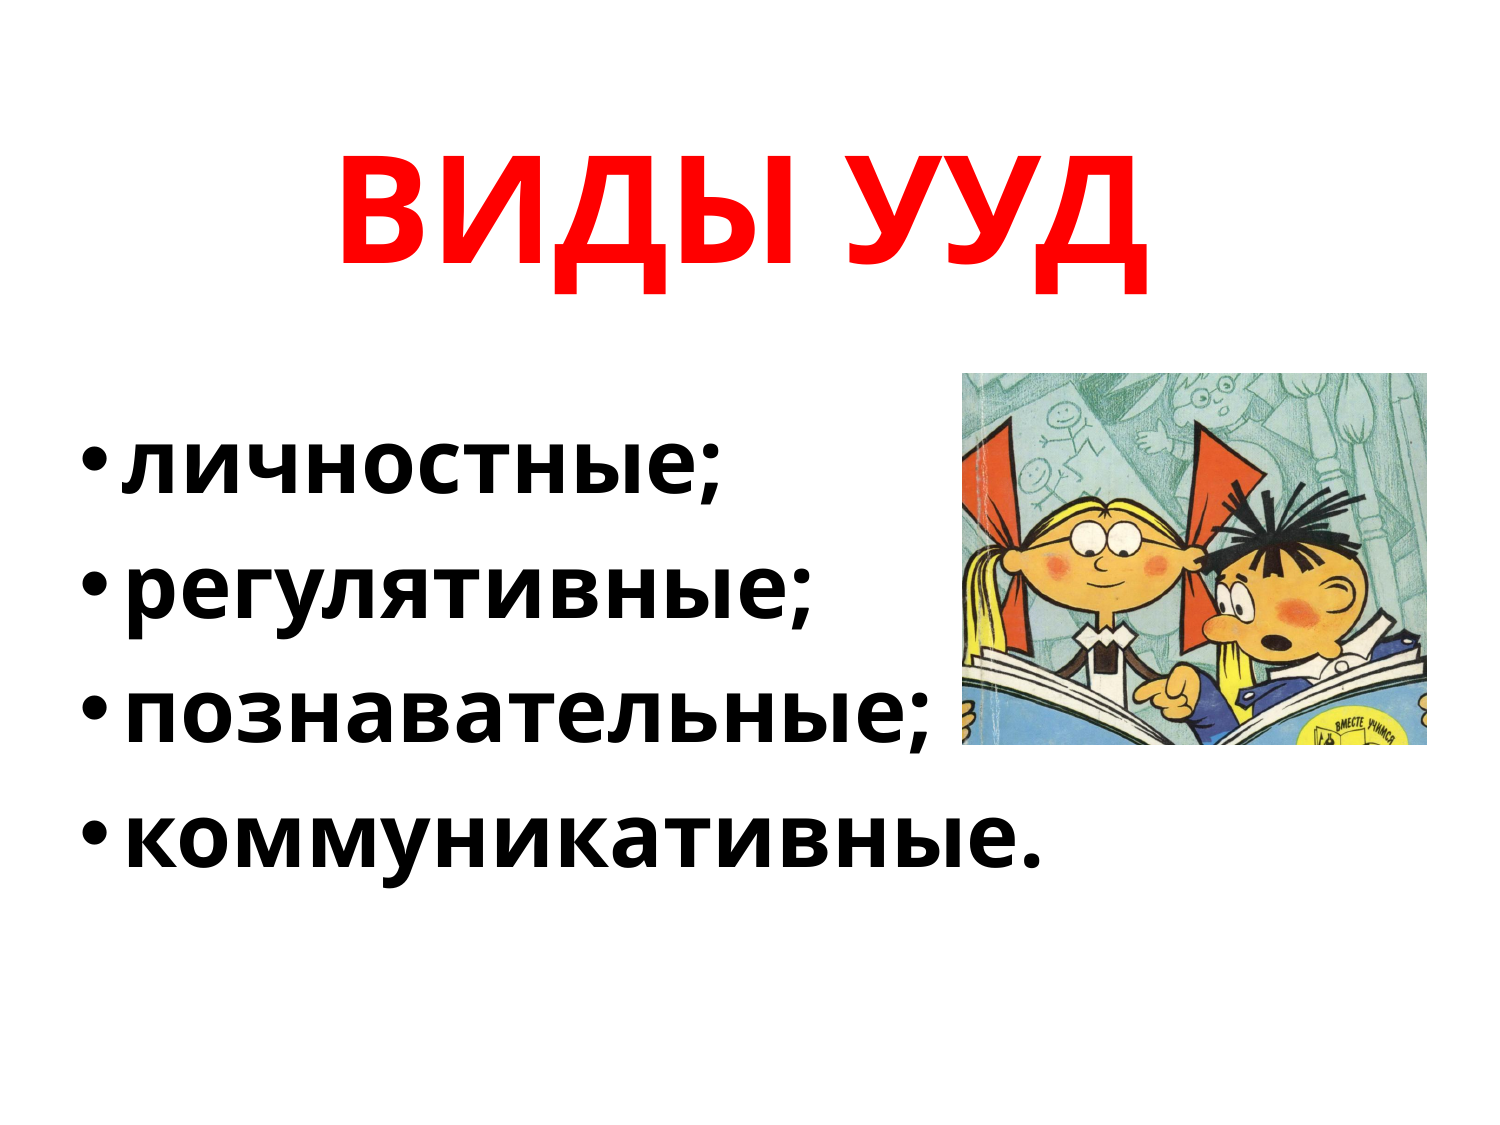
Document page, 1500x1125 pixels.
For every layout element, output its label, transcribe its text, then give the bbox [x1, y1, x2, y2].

picture [962, 373, 1427, 746]
list личностные; регулятивные; познавательные; коммуникативные. [64, 397, 1071, 981]
title ВИДЫ УУД [64, 113, 1415, 302]
